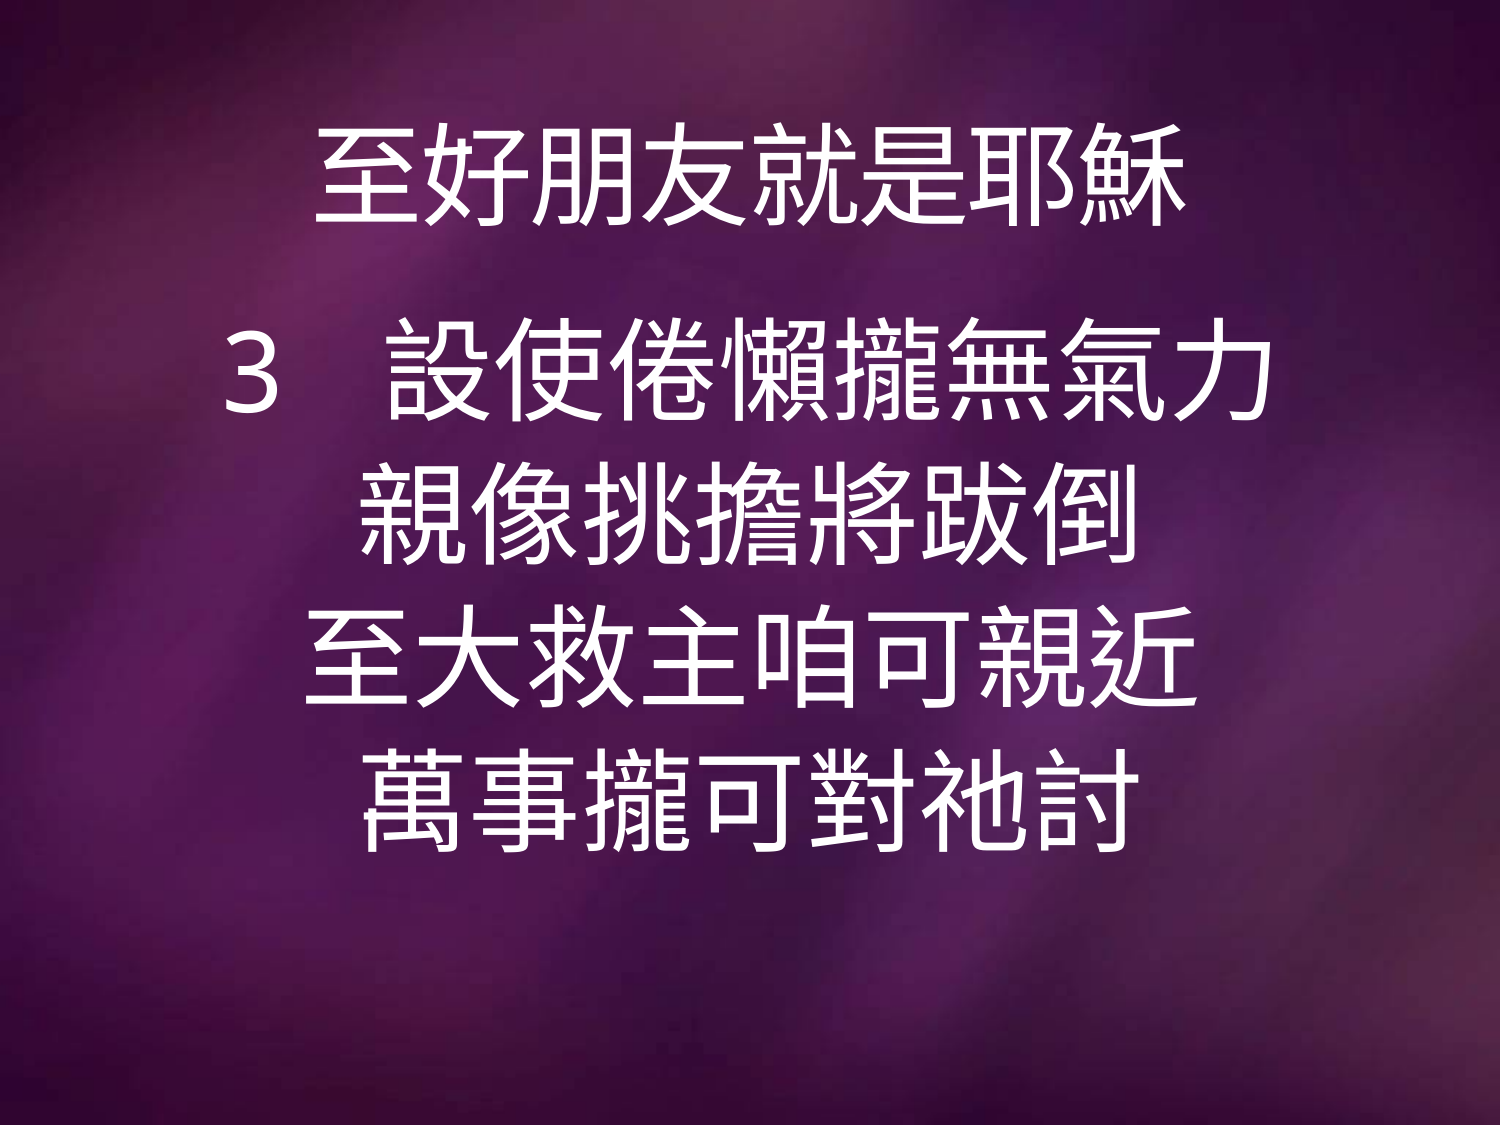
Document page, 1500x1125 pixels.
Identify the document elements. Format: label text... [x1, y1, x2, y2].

picture [0, 0, 1500, 1125]
title 至好朋友就是耶穌 [62, 37, 1438, 211]
list 3 設使倦懶攏無氣力 親像挑擔將跋倒 至大救主咱可親近 萬事攏可對祂討 [62, 314, 1438, 888]
